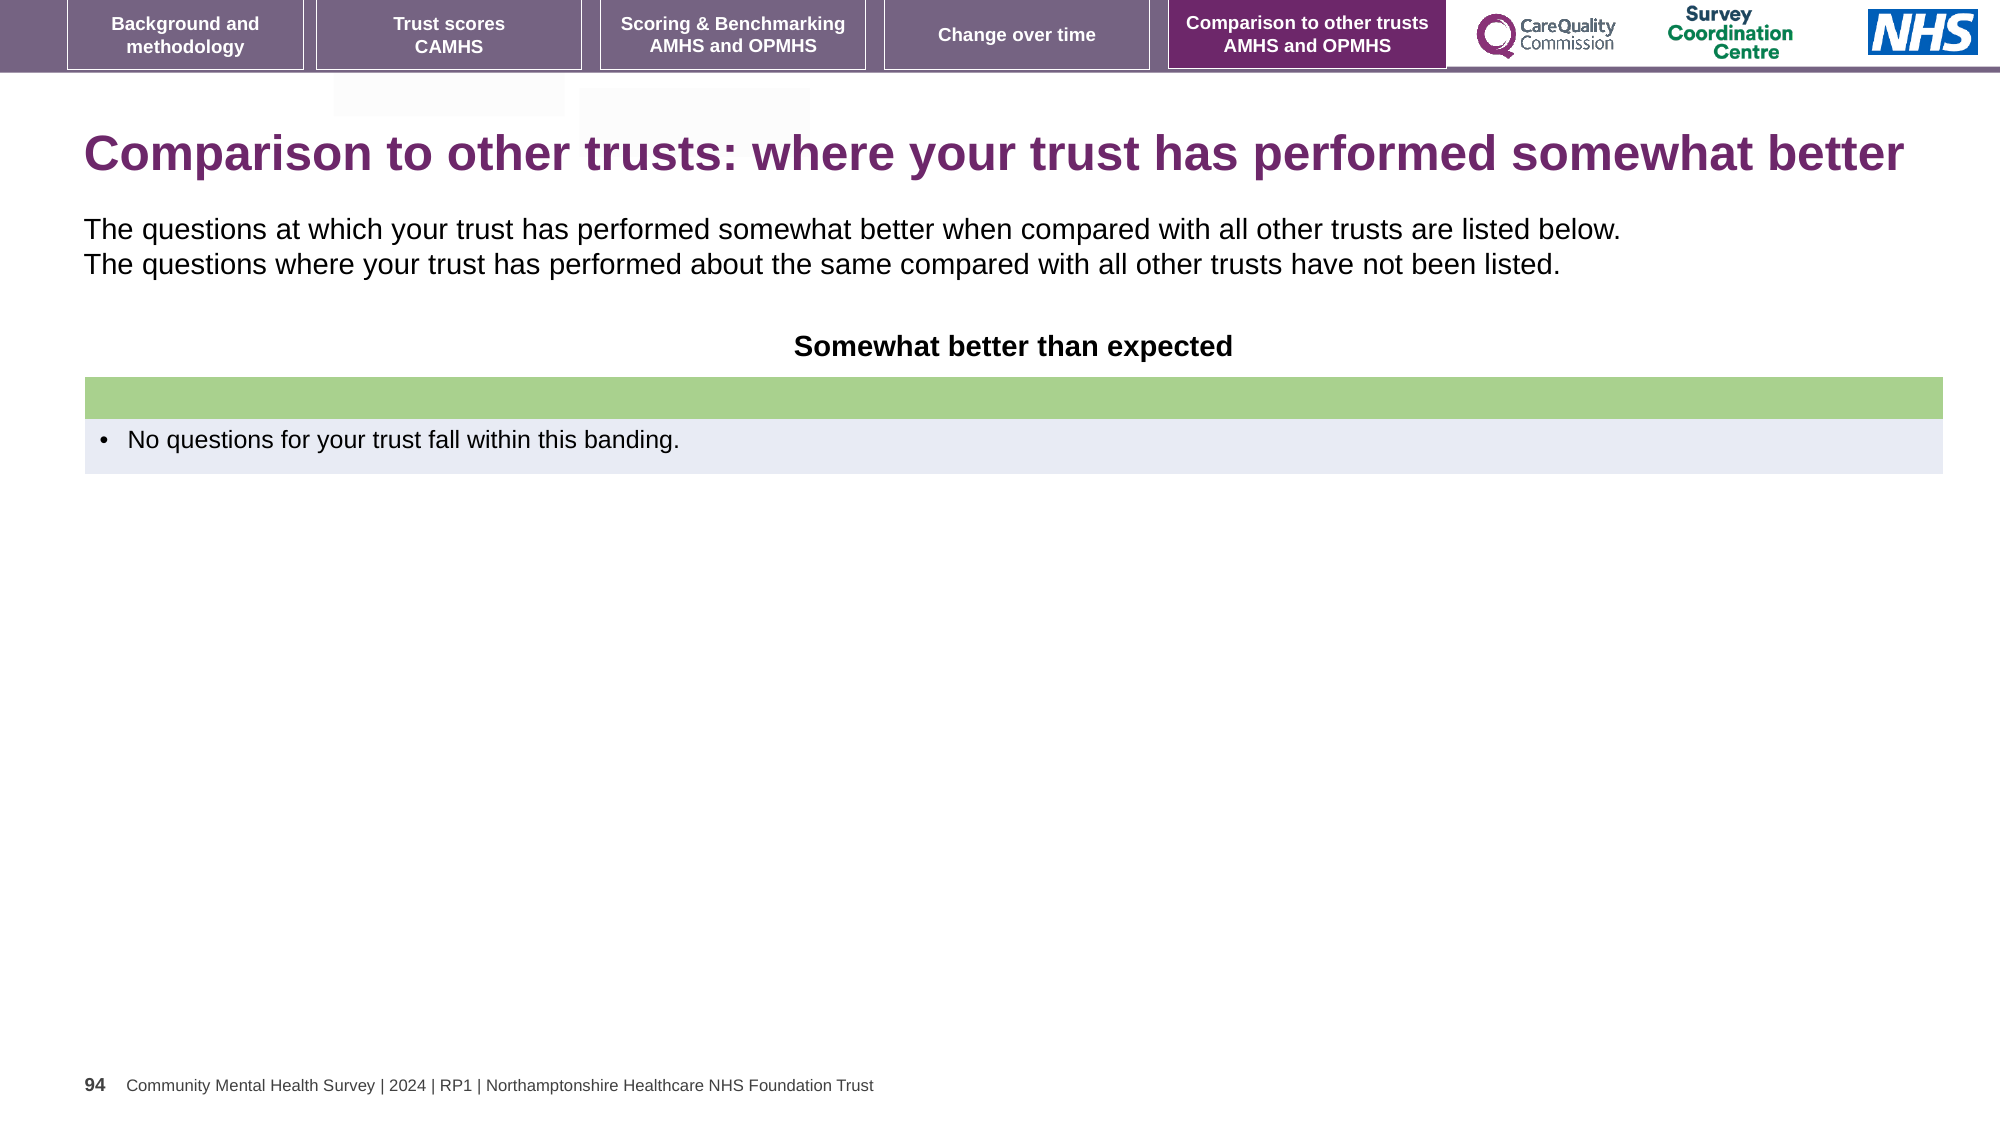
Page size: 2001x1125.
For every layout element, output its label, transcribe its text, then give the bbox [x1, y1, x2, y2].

text_box The questions at which your trust has performed somewhat better when compared with all other trusts are listed below. The questions where your trust has performed about the same compared with all other trusts have not been listed. [68, 202, 1896, 288]
picture [1476, 13, 1616, 59]
picture [1868, 9, 1978, 55]
picture [1666, 3, 1794, 61]
title Comparison to other trusts: where your trust has performed somewhat better [68, 100, 1942, 209]
table_cell No questions for your trust fall within this banding. [85, 419, 1943, 474]
table_cell [85, 377, 1943, 419]
table_header Somewhat better than expected [85, 314, 1943, 377]
text_box 94 [84, 1065, 122, 1125]
